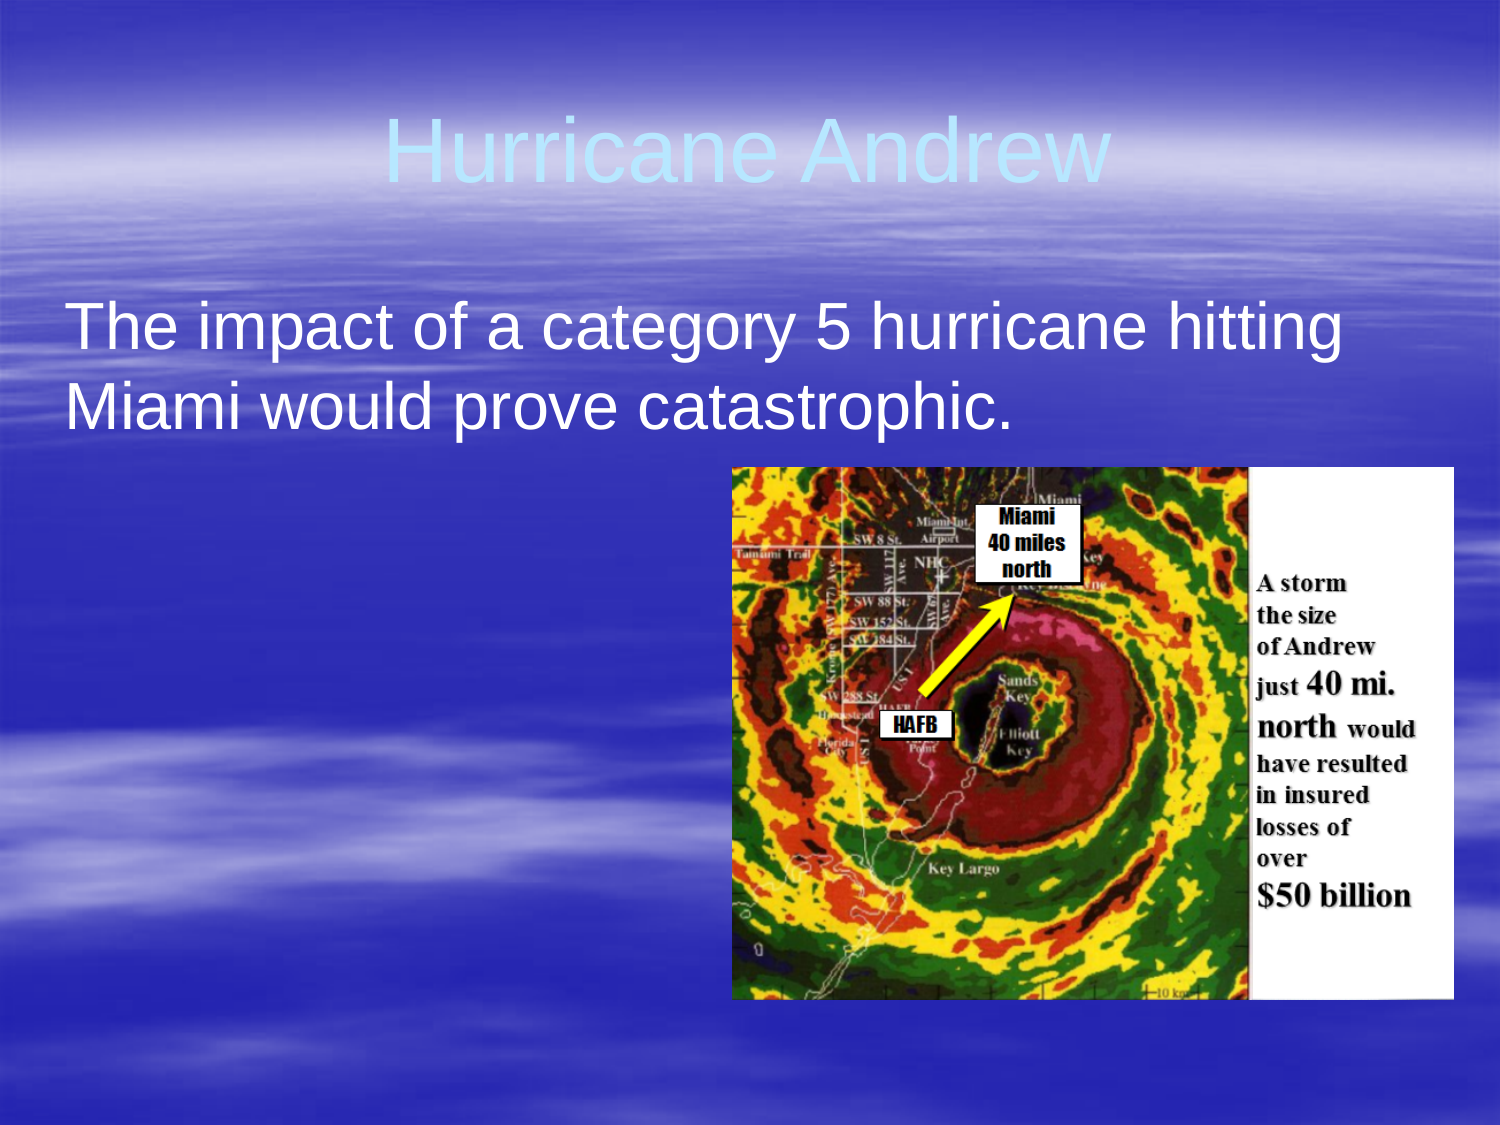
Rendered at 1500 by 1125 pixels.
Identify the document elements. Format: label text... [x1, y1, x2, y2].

list The impact of a category 5 hurricane hitting Miami would prove catastrophic. [49, 275, 1451, 1001]
title Hurricane Andrew [49, 37, 1446, 255]
picture [732, 467, 1454, 1000]
